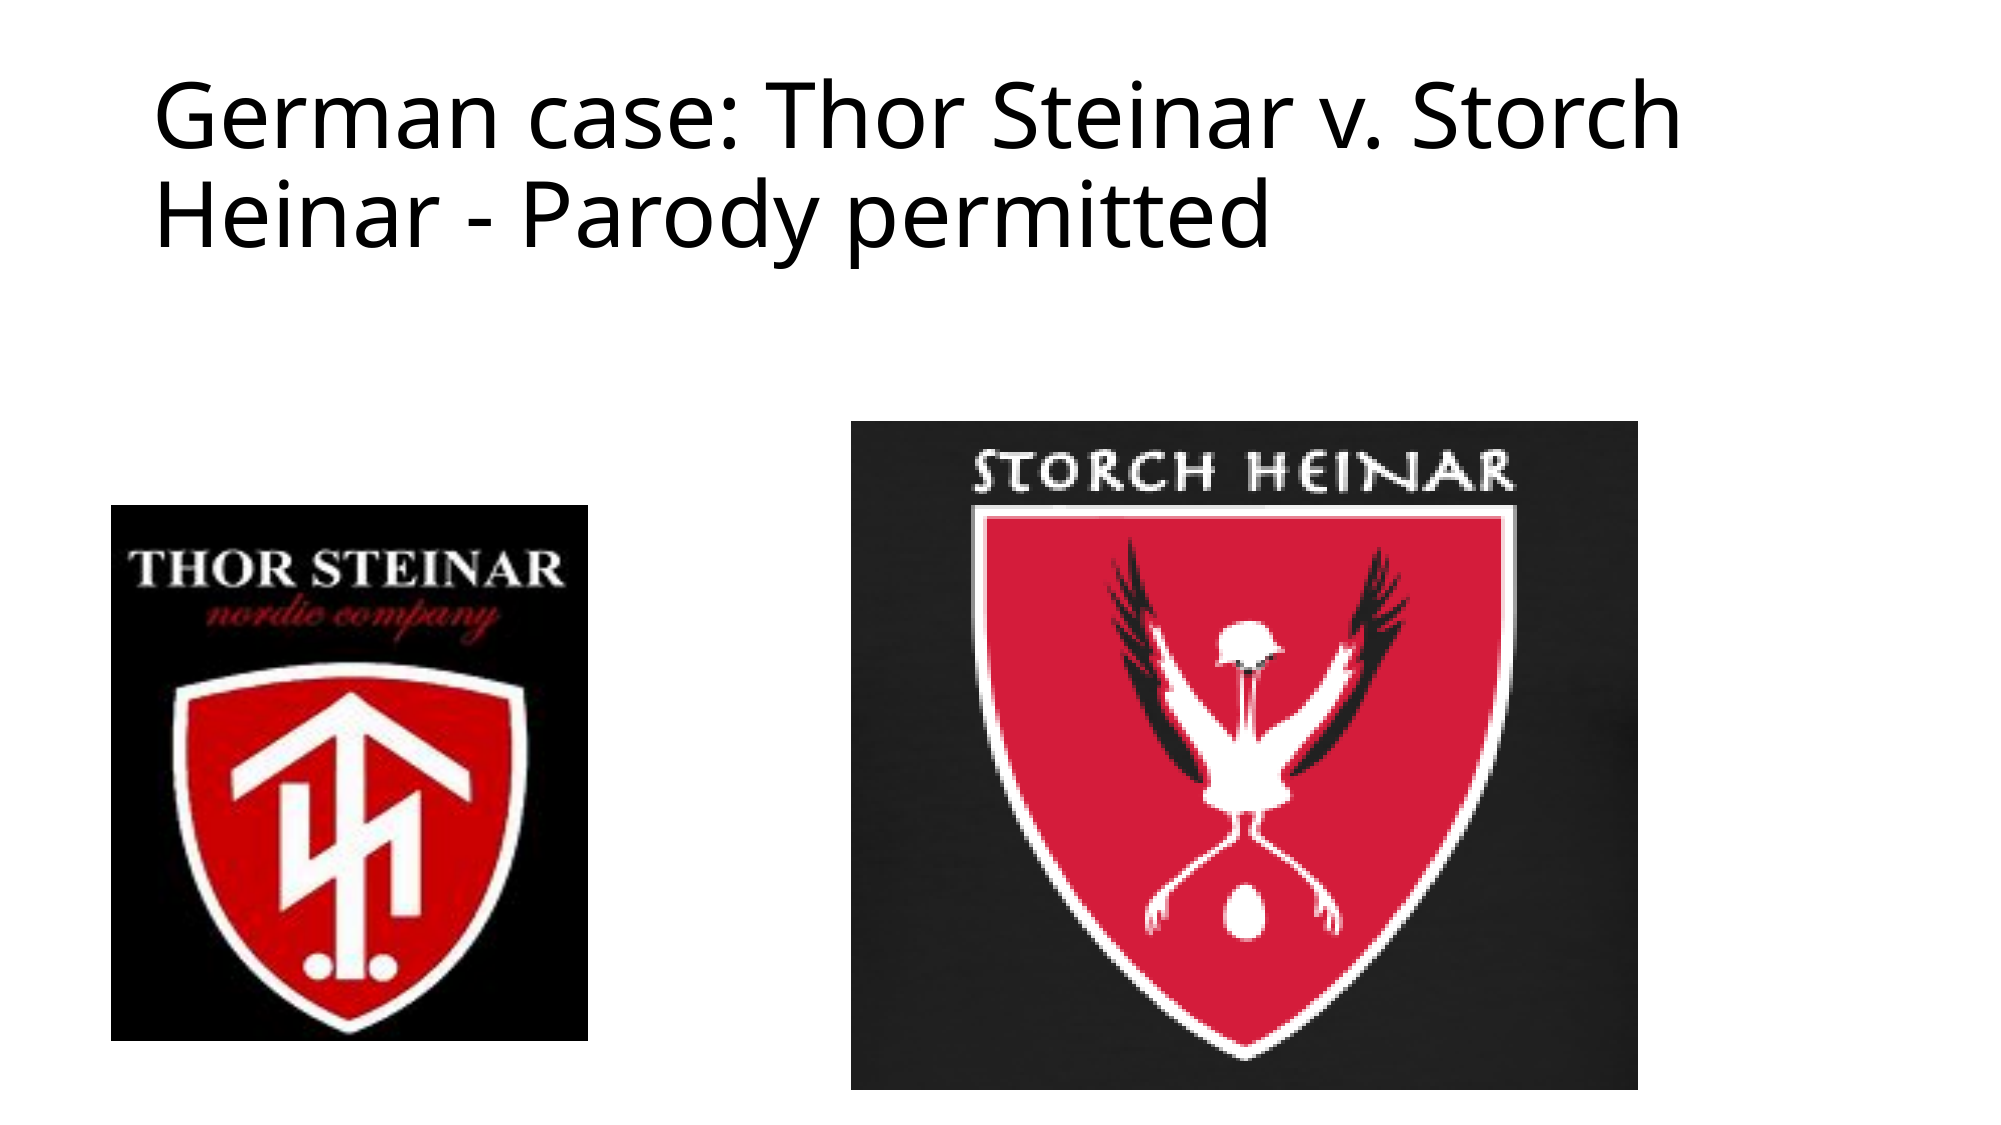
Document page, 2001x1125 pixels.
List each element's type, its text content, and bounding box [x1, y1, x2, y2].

title German case: Thor Steinar v. Storch Heinar - Parody permitted [137, 59, 1863, 278]
picture [111, 505, 588, 1041]
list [851, 421, 1638, 1090]
